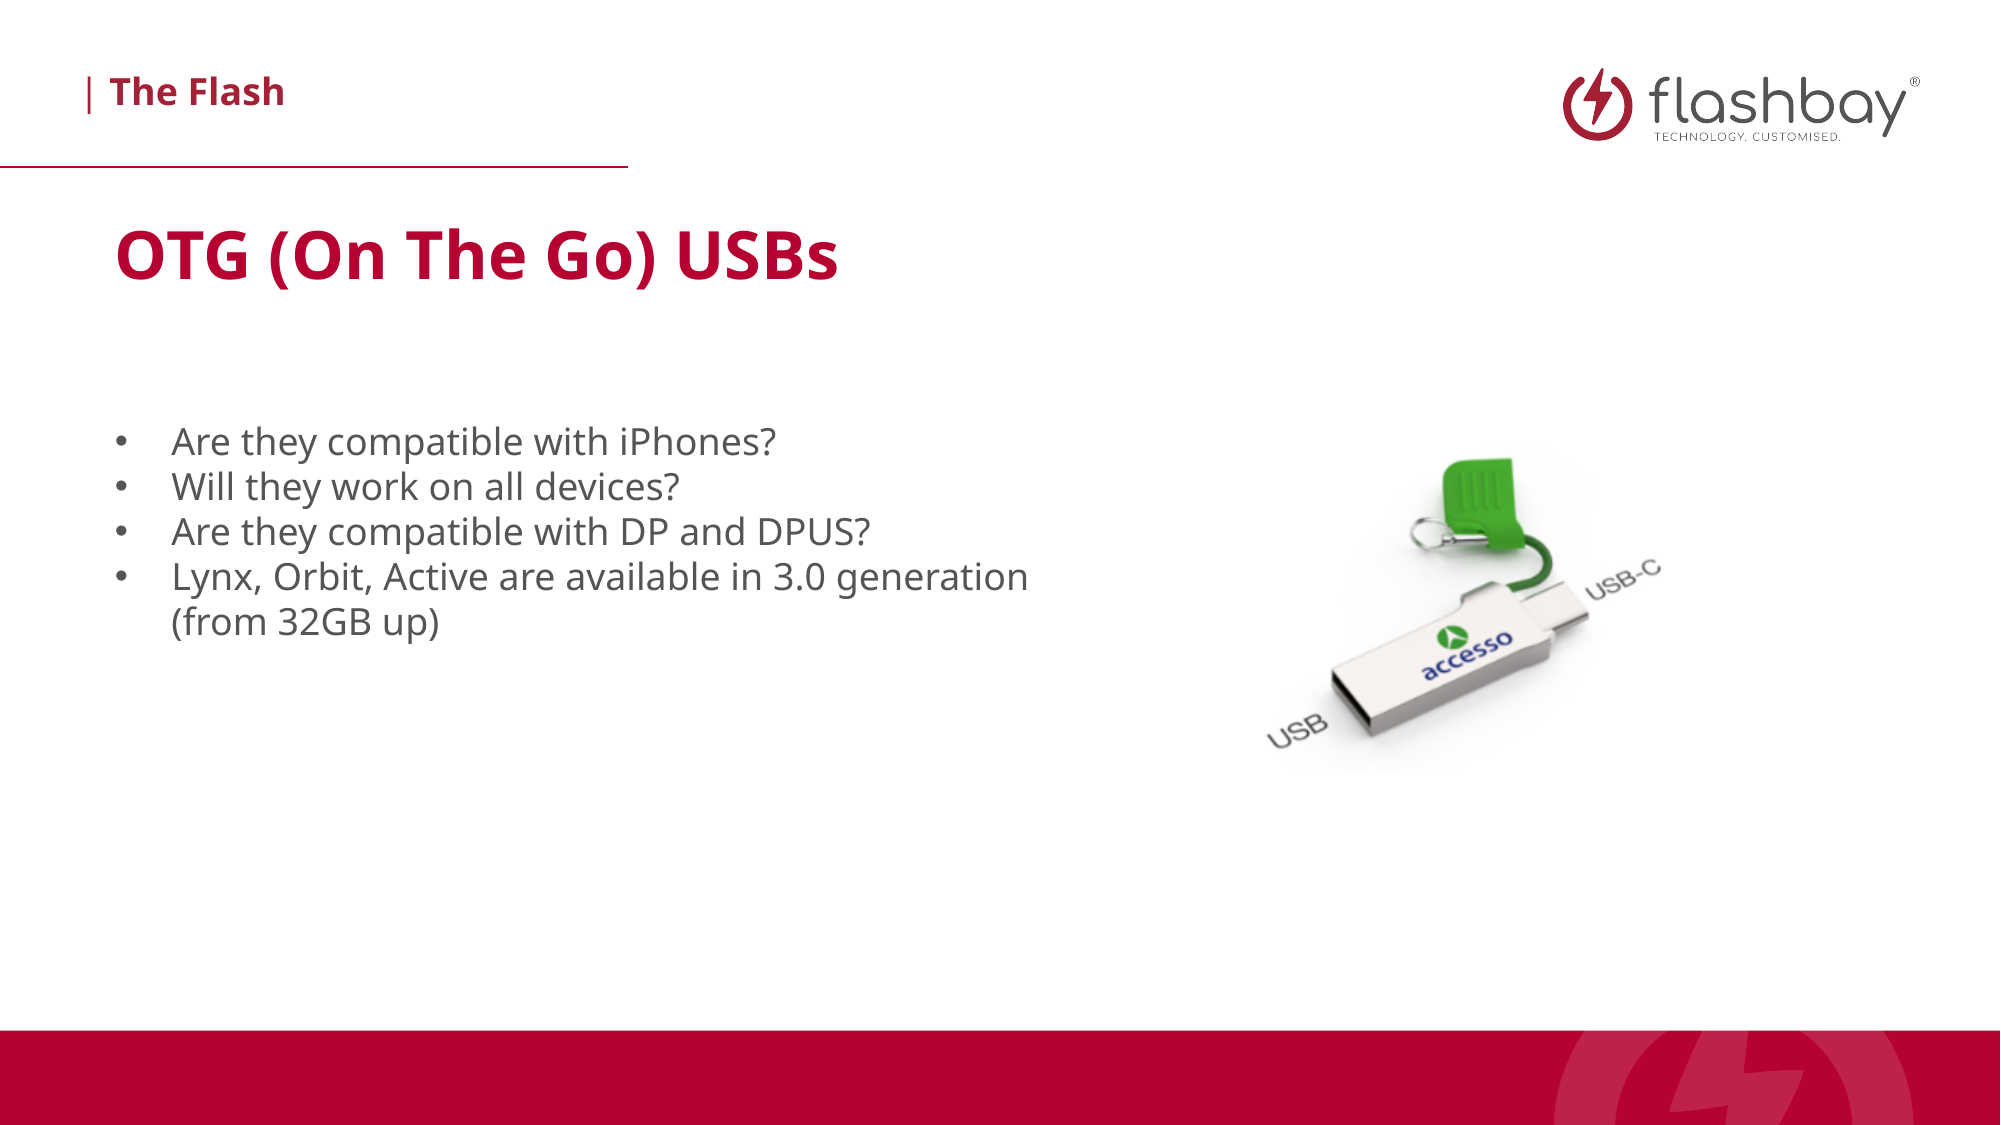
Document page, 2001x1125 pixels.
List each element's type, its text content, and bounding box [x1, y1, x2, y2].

picture [1563, 68, 1920, 141]
text_box OTG (On The Go) USBs [100, 205, 1635, 300]
picture [1206, 422, 1726, 801]
text_box Are they compatible with iPhones? Will they work on all devices? Are they compatible with DP and DPUS? Lynx, Orbit, Active are available in 3.0 generation (from 32GB up) [100, 410, 1101, 651]
picture [1519, 1030, 1944, 1125]
